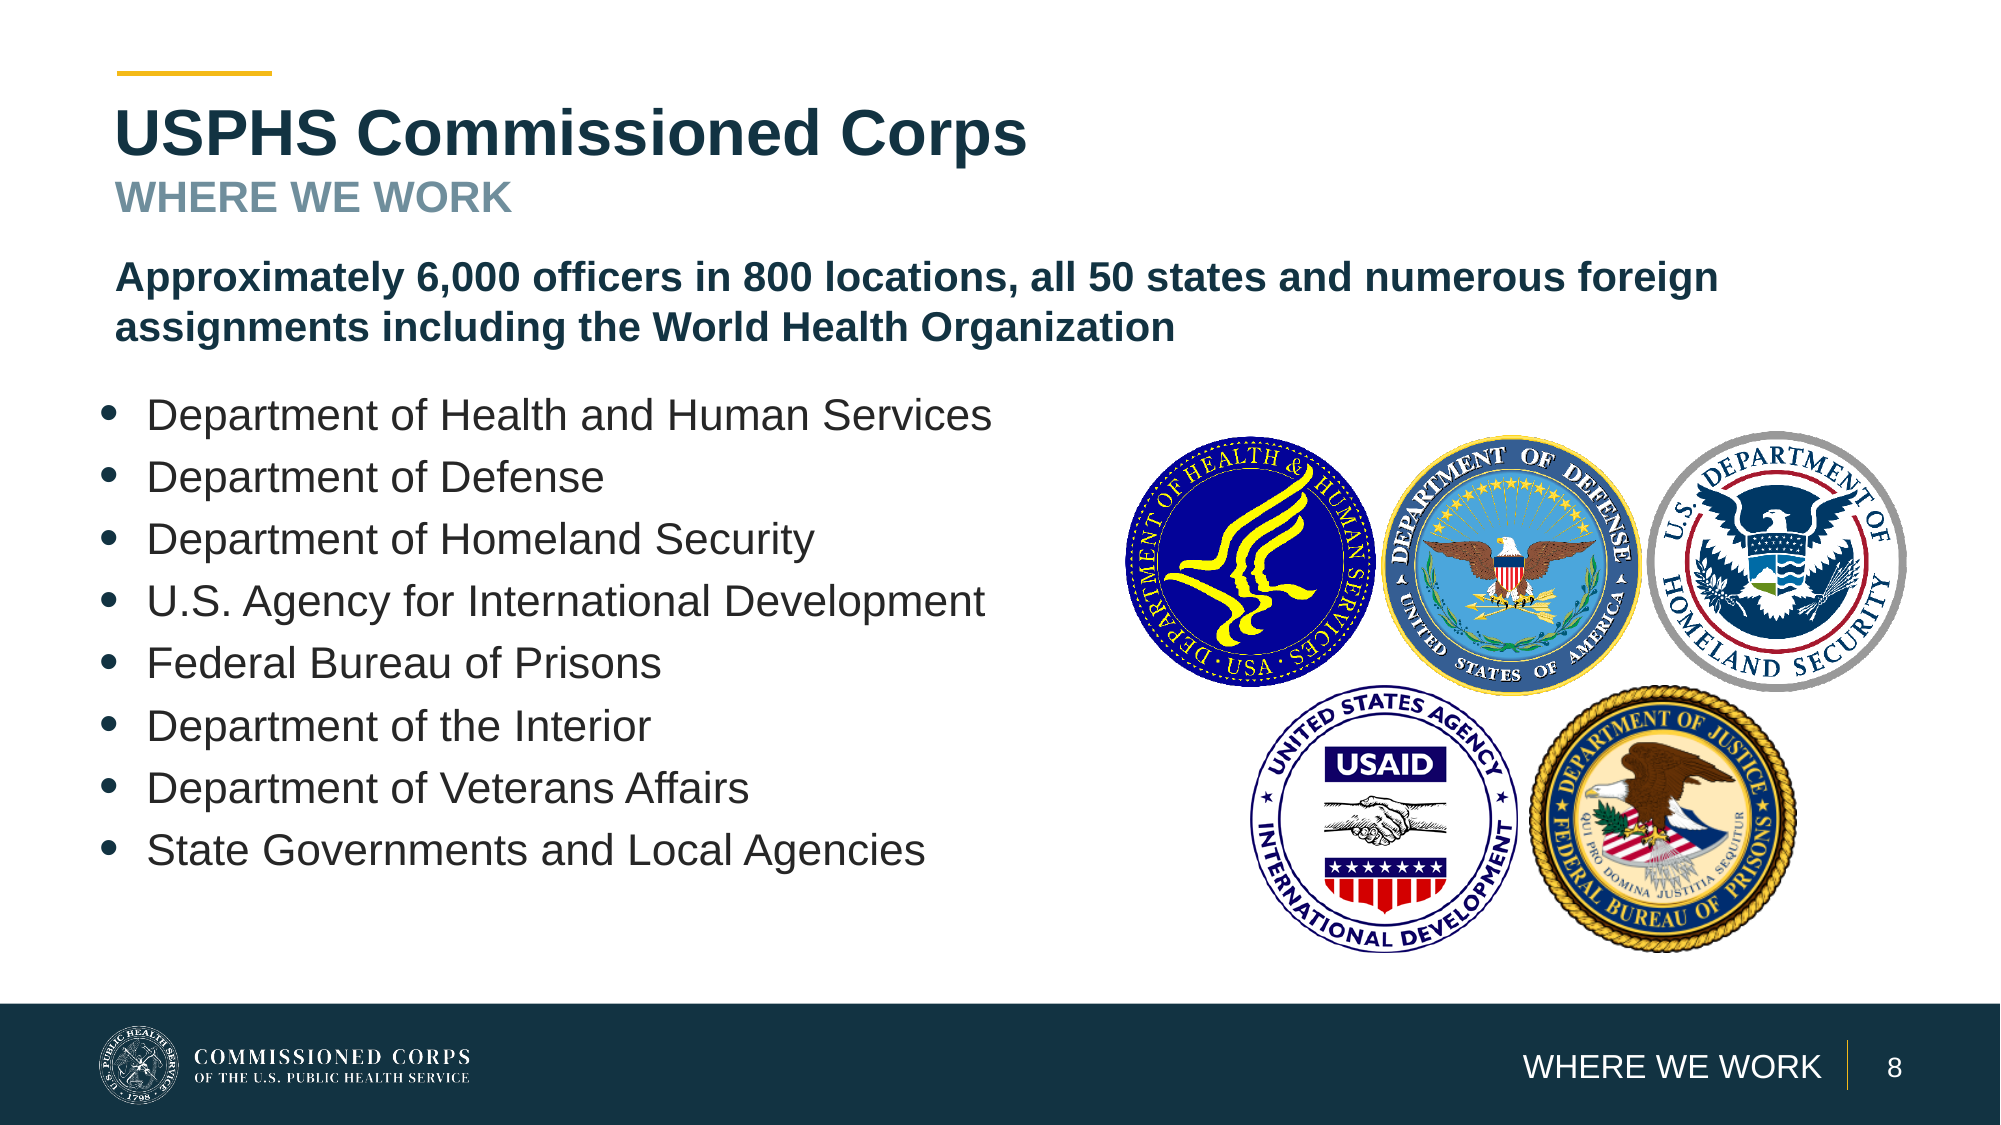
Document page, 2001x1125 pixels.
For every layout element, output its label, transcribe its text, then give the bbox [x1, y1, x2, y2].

list WHERE WE WORK [1184, 1040, 1838, 1091]
title USPHS Commissioned Corps WHERE WE WORK [99, 82, 1900, 229]
picture [99, 1024, 471, 1106]
picture [1124, 431, 1907, 954]
list Approximately 6,000 officers in 800 locations, all 50 states and numerous foreign assignments including the World Health Organization [99, 242, 1945, 388]
list Department of Health and Human Services Department of Defense Department of Homeland Security U.S. Agency for International Development Federal Bureau of Prisons Department of the Interior Department of Veterans Affairs State Governments and Local Agencies [46, 378, 1060, 994]
